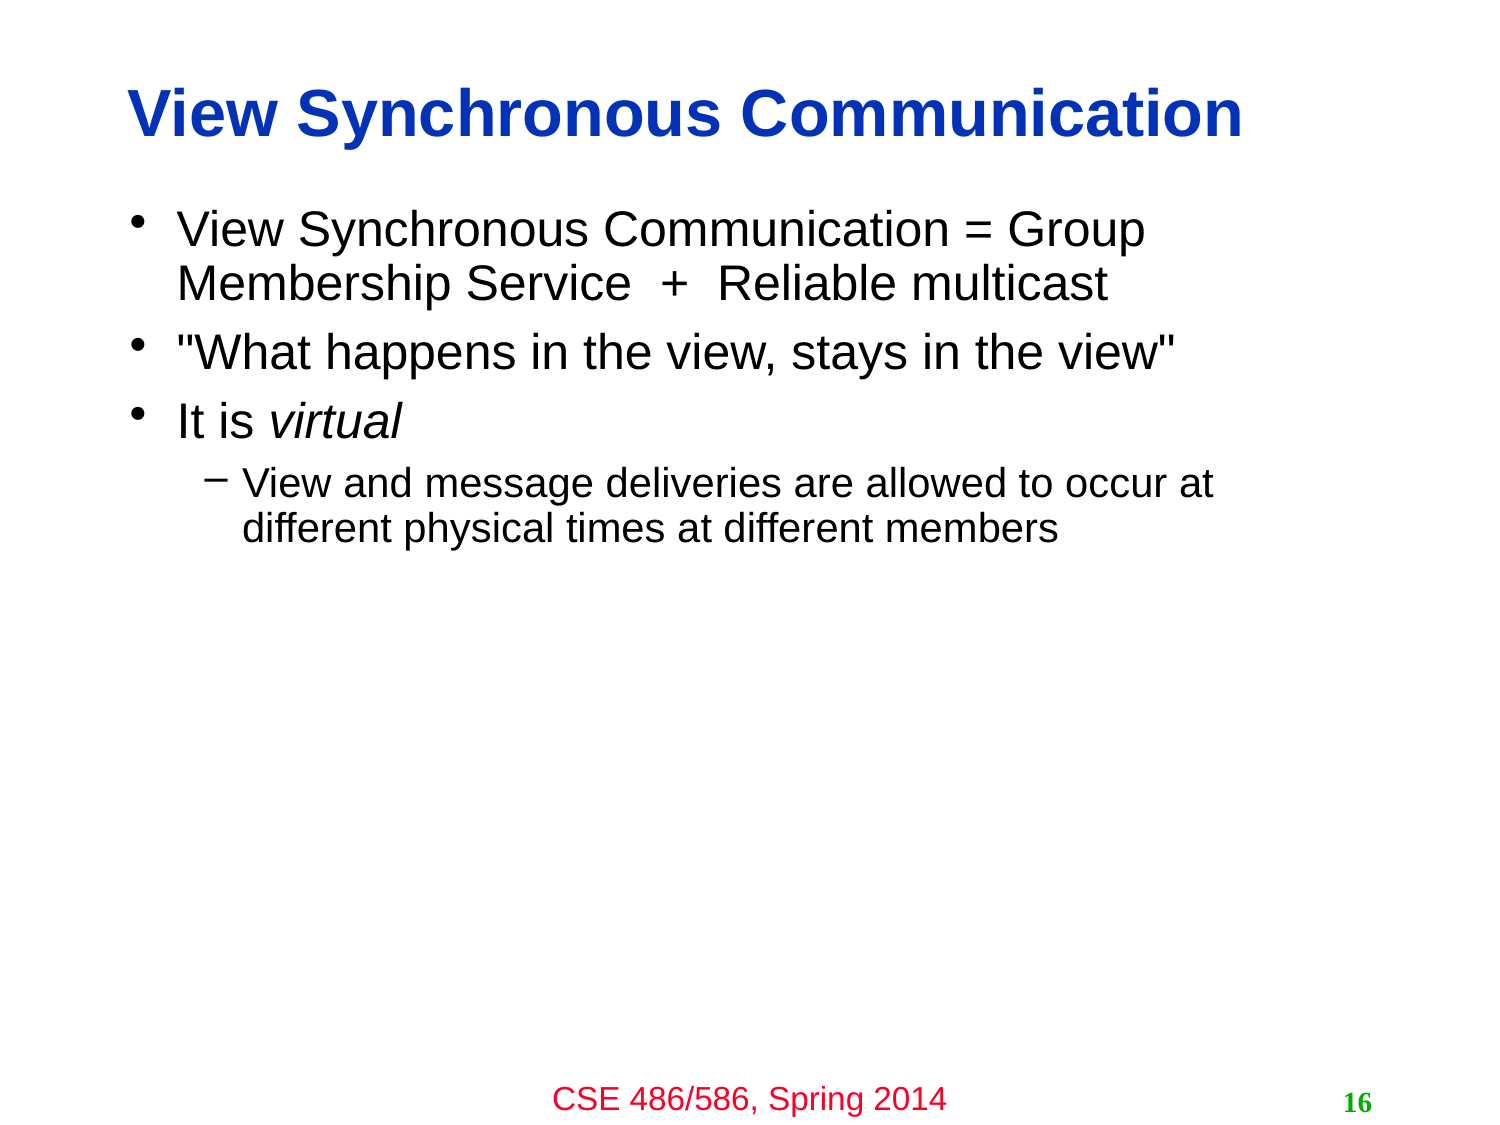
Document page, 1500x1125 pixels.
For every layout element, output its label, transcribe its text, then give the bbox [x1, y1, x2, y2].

title View Synchronous Communication [112, 53, 1310, 176]
slide_number 16 [1074, 1076, 1388, 1125]
list View Synchronous Communication = Group Membership Service + Reliable multicast "What happens in the view, stays in the view" It is virtual View and message deliveries are allowed to occur at different physical times at different members [114, 195, 1376, 1005]
